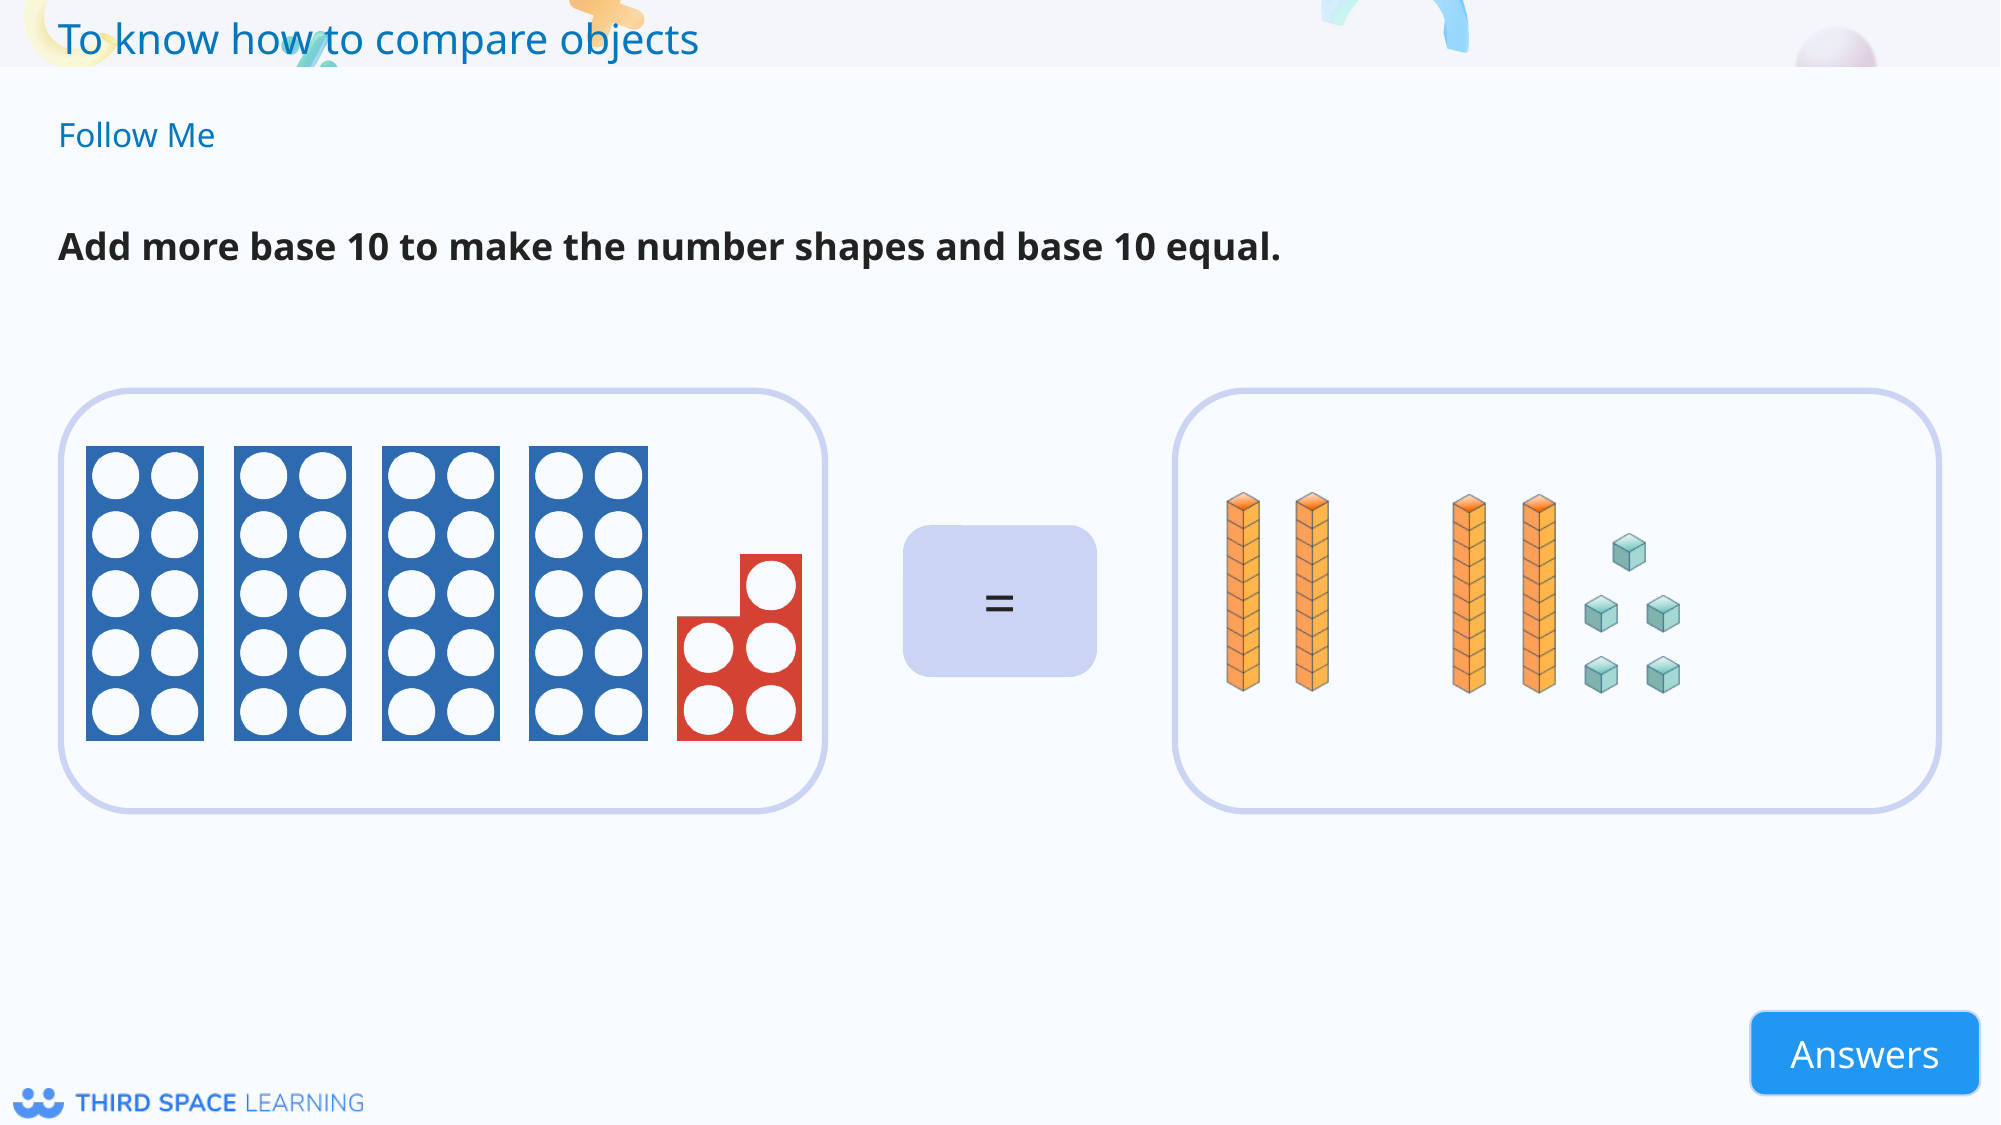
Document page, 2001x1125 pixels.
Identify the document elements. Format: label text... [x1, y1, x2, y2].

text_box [1452, 493, 1681, 694]
text_box = [905, 527, 1095, 675]
picture [13, 1088, 365, 1119]
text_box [1174, 390, 1939, 812]
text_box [60, 390, 825, 812]
text_box Answers [1749, 1009, 1982, 1097]
list Follow Me [43, 107, 489, 177]
list Add more base 10 to make the number shapes and base 10 equal. [43, 192, 1969, 321]
picture [0, 0, 2000, 67]
